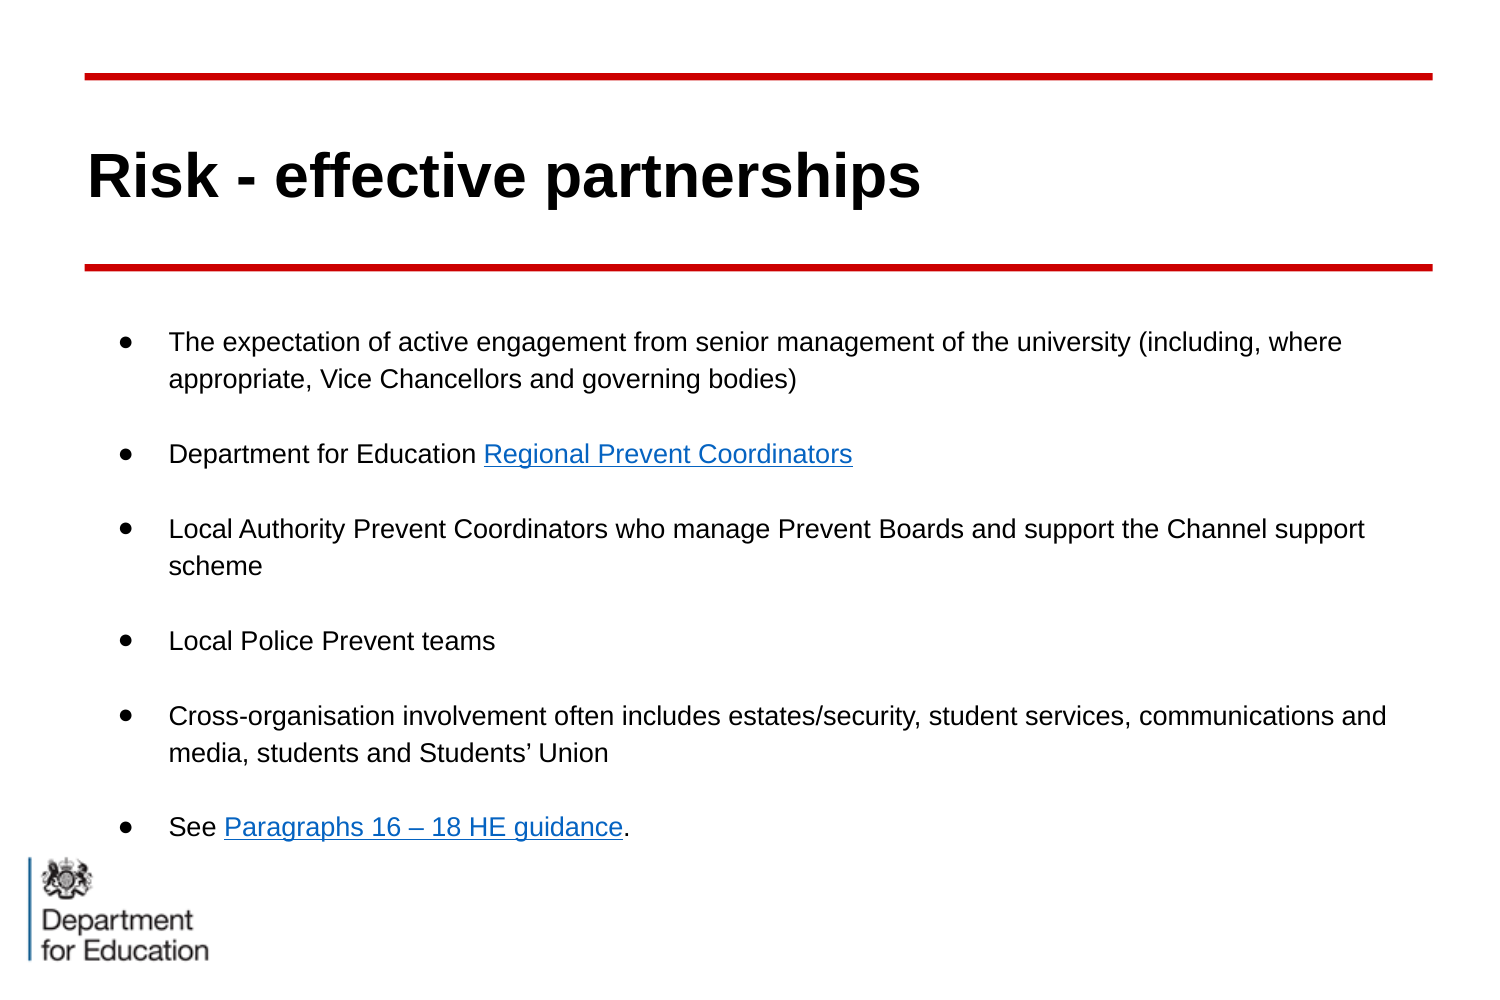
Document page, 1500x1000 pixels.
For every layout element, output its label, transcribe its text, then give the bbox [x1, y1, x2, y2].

picture [24, 812, 213, 1000]
text_box The expectation of active engagement from senior management of the university (including, where appropriate, Vice Chancellors and governing bodies) Department for Education Regional Prevent Coordinators Local Authority Prevent Coordinators who manage Prevent Boards and support the Channel support scheme Local Police Prevent teams Cross-organisation involvement often includes estates/security, student services, communications and media, students and Students’ Union See Paragraphs 16 – 18 HE guidance. [78, 312, 1439, 875]
title Risk - effective partnerships [72, 88, 1433, 257]
